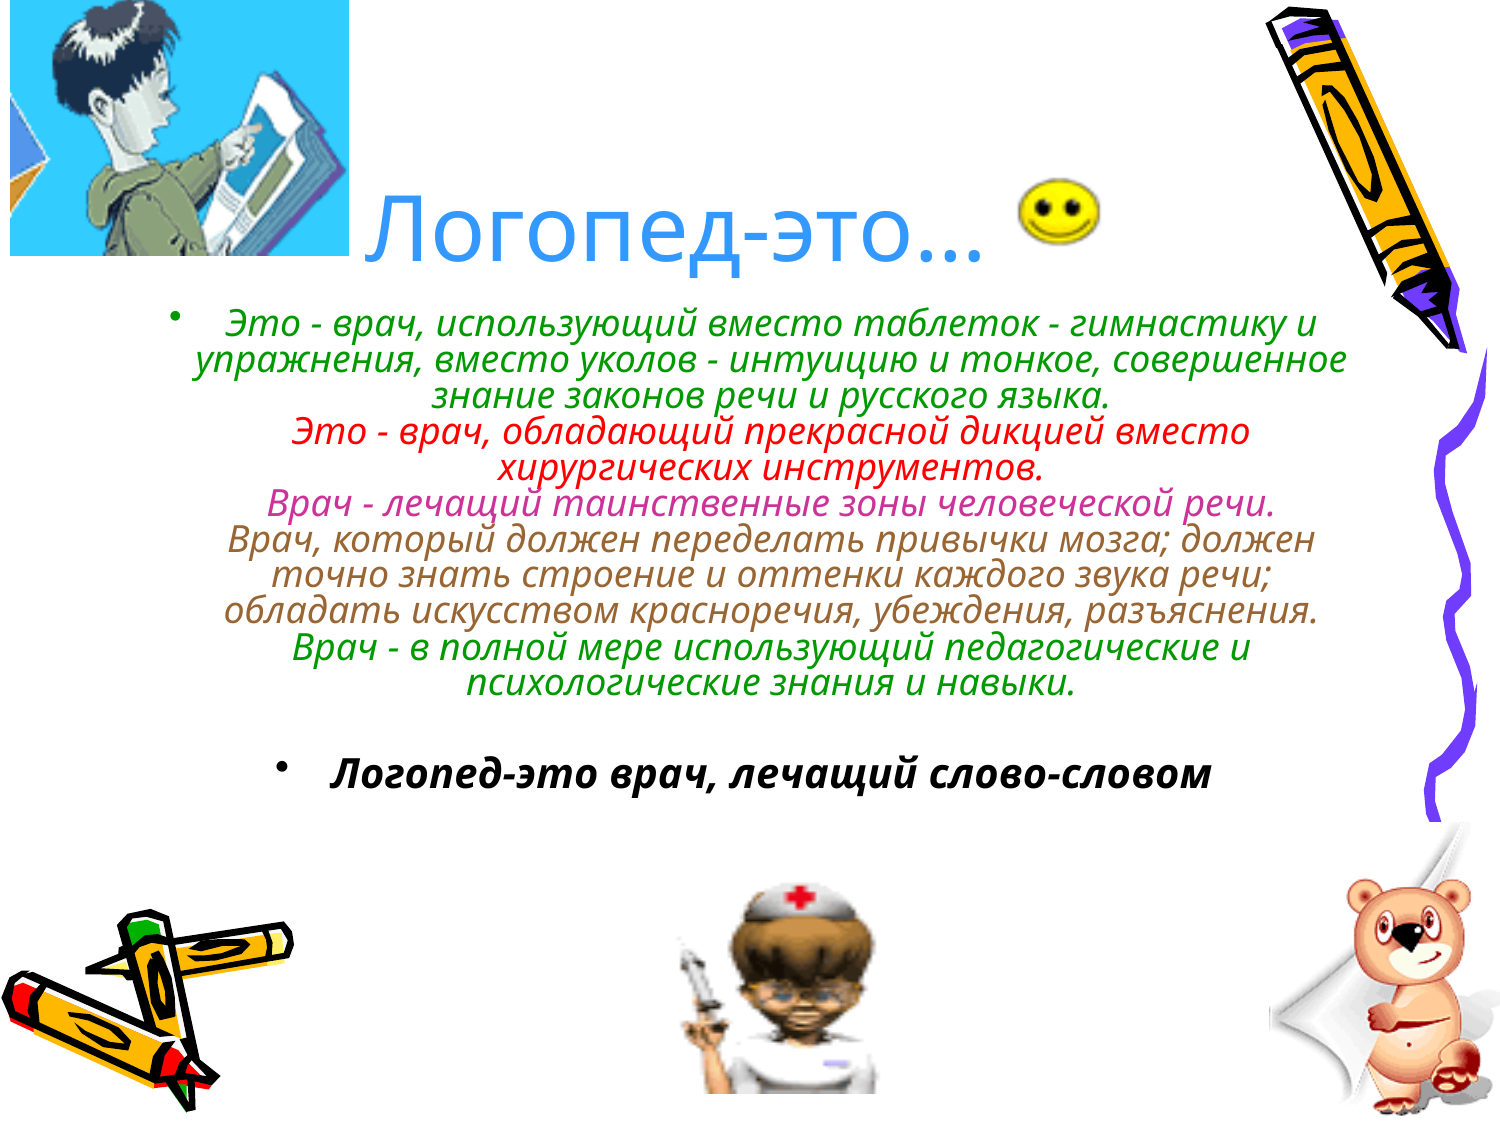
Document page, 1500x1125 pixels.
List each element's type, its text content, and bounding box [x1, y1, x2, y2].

picture [997, 148, 1164, 261]
title Логопед-это… [112, 24, 1240, 288]
picture [631, 869, 928, 1095]
picture [10, 0, 349, 256]
picture [1269, 822, 1500, 1125]
list Это - врач, использующий вместо таблеток - гимнастику и упражнения, вместо уколов - интуицию и тонкое, совершенное знание законов речи и русского языка. Это - врач, обладающий прекрасной дикцией вместо хирургических инструментов. Врач - лечащий таинственные зоны человеческой речи. Врач, который должен переделать привычки мозга; должен точно знать строение и оттенки каждого звука речи; обладать искусством красноречия, убеждения, разъяснения. Врач - в полной мере использующий педагогические и психологические знания и навыки. Логопед-это врач, лечащий слово-словом [112, 299, 1376, 901]
